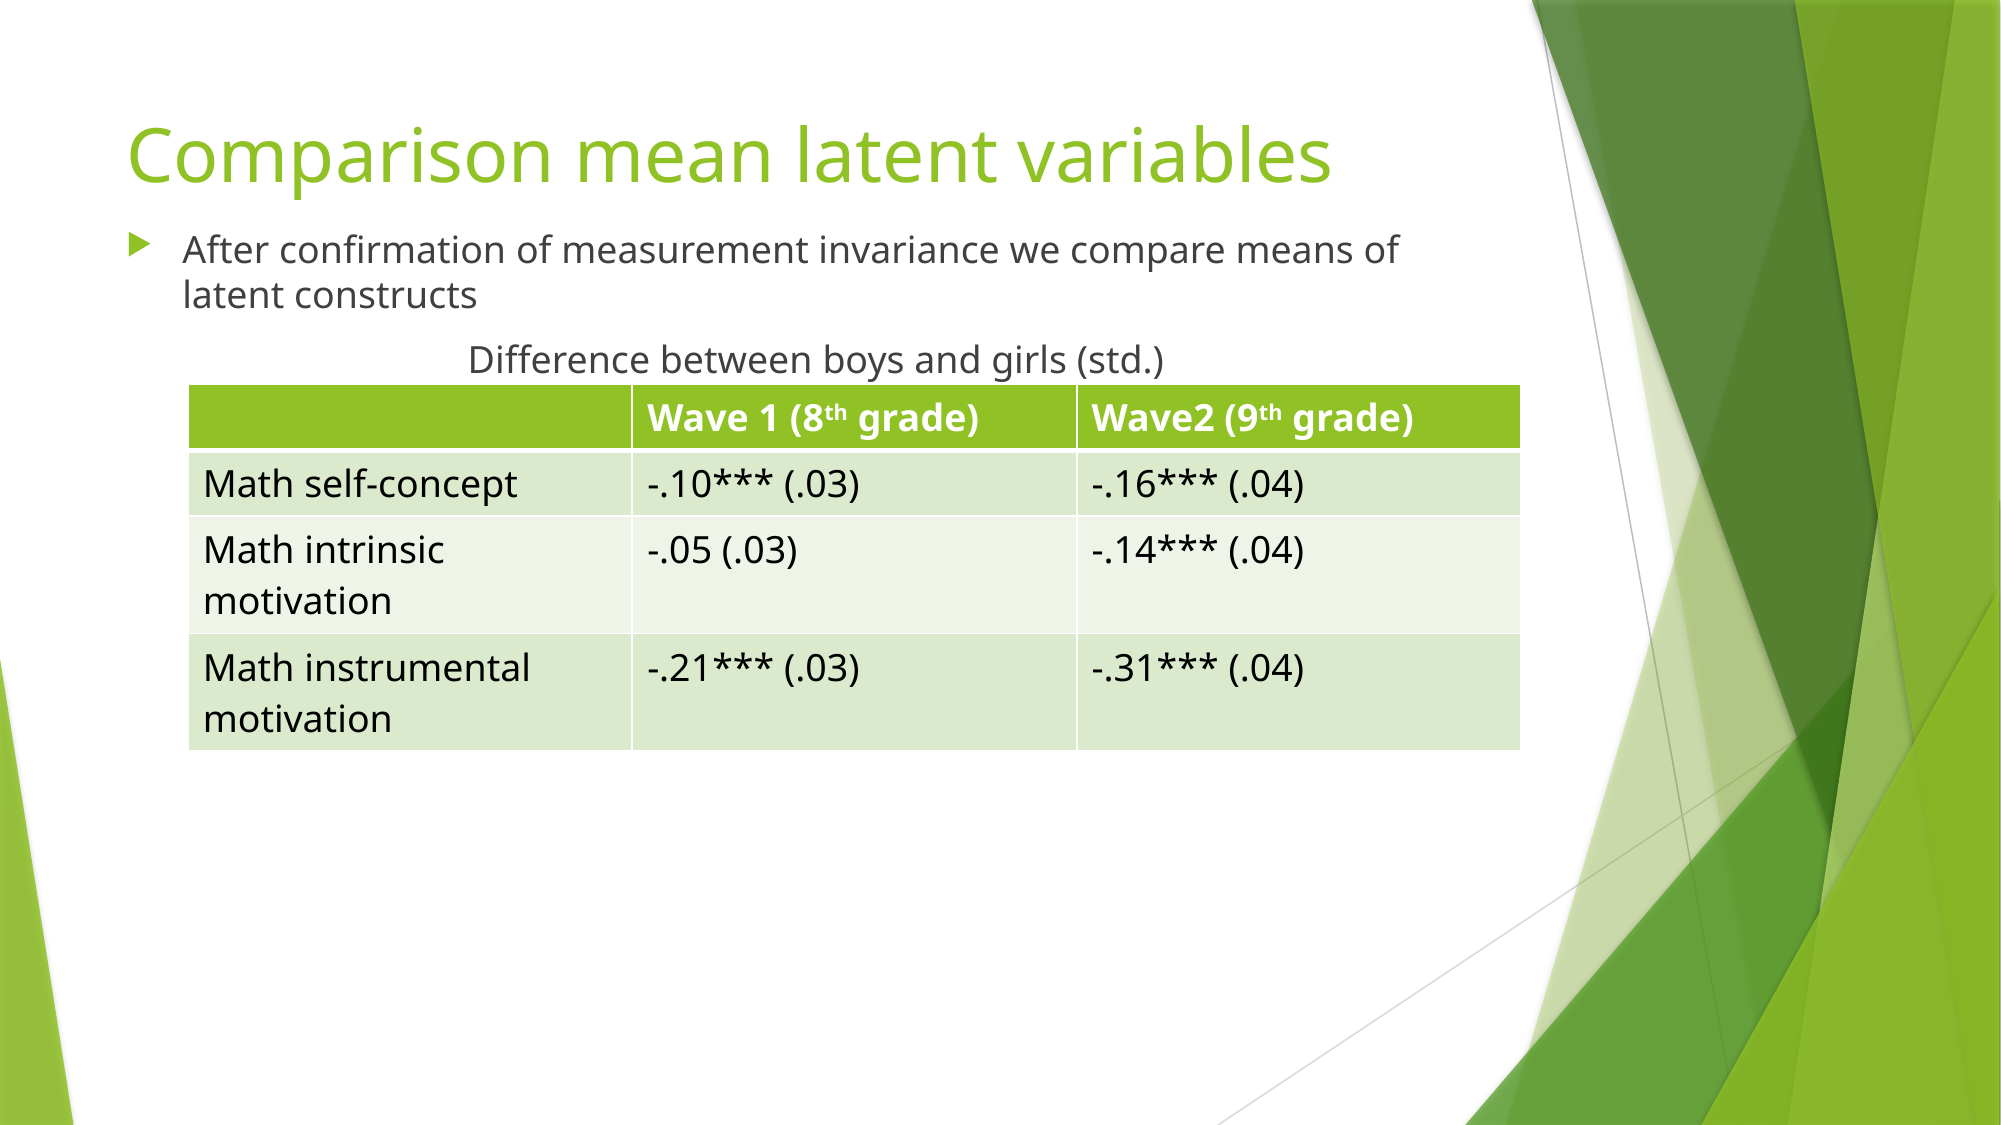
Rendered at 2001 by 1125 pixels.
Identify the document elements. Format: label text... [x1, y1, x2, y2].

table_cell -.05 (.03) [633, 517, 1076, 633]
table_cell -.21*** (.03) [633, 634, 1076, 750]
table_header Wave 1 (8th grade) [633, 385, 1076, 448]
table_cell Math instrumental motivation [189, 634, 631, 750]
list After confirmation of measurement invariance we compare means of latent constructs Difference between boys and girls (std.) [111, 218, 1522, 992]
table_cell Math self-concept [189, 453, 631, 515]
table_cell -.14*** (.04) [1078, 517, 1520, 633]
table_cell -.10*** (.03) [633, 453, 1076, 515]
table_cell Math intrinsic motivation [189, 517, 631, 633]
title Comparison mean latent variables [111, 99, 1522, 218]
table_cell -.16*** (.04) [1078, 453, 1520, 515]
table_header Wave2 (9th grade) [1078, 385, 1520, 448]
table_header [189, 385, 631, 448]
table_cell -.31*** (.04) [1078, 634, 1520, 750]
